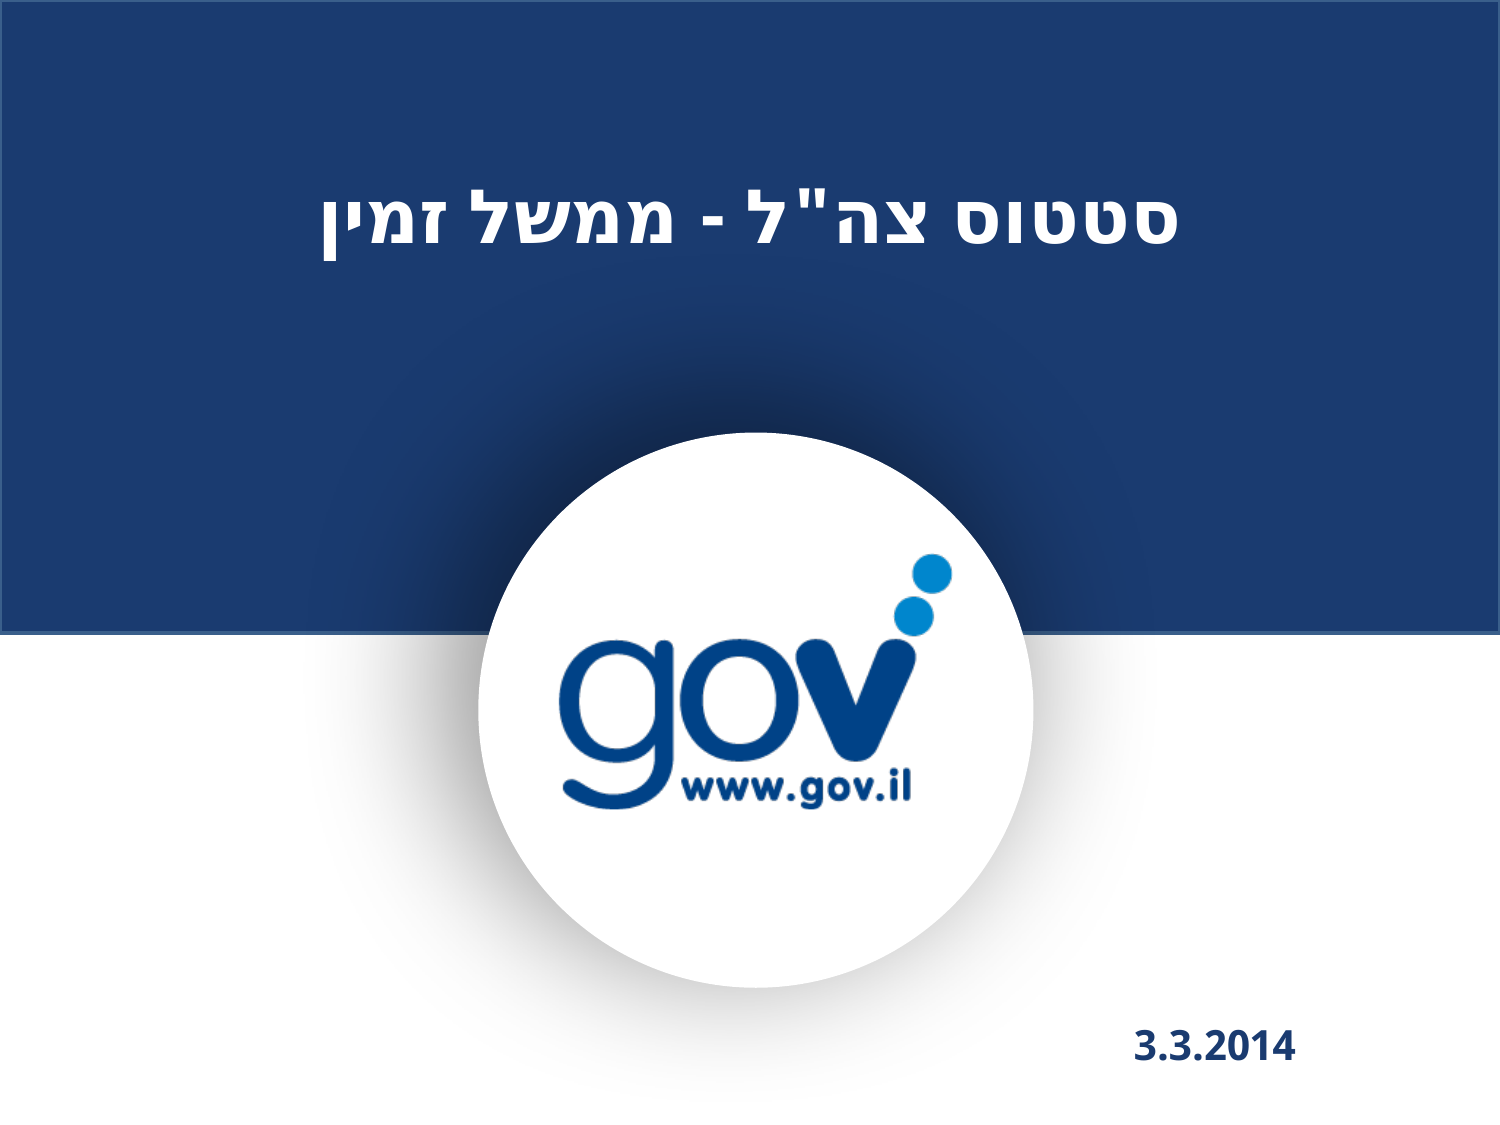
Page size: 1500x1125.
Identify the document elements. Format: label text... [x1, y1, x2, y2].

picture [537, 508, 975, 858]
list 3.3.2014 [112, 1011, 1312, 1102]
list סטטוס צה"ל - ממשל זמין [0, 160, 1500, 409]
